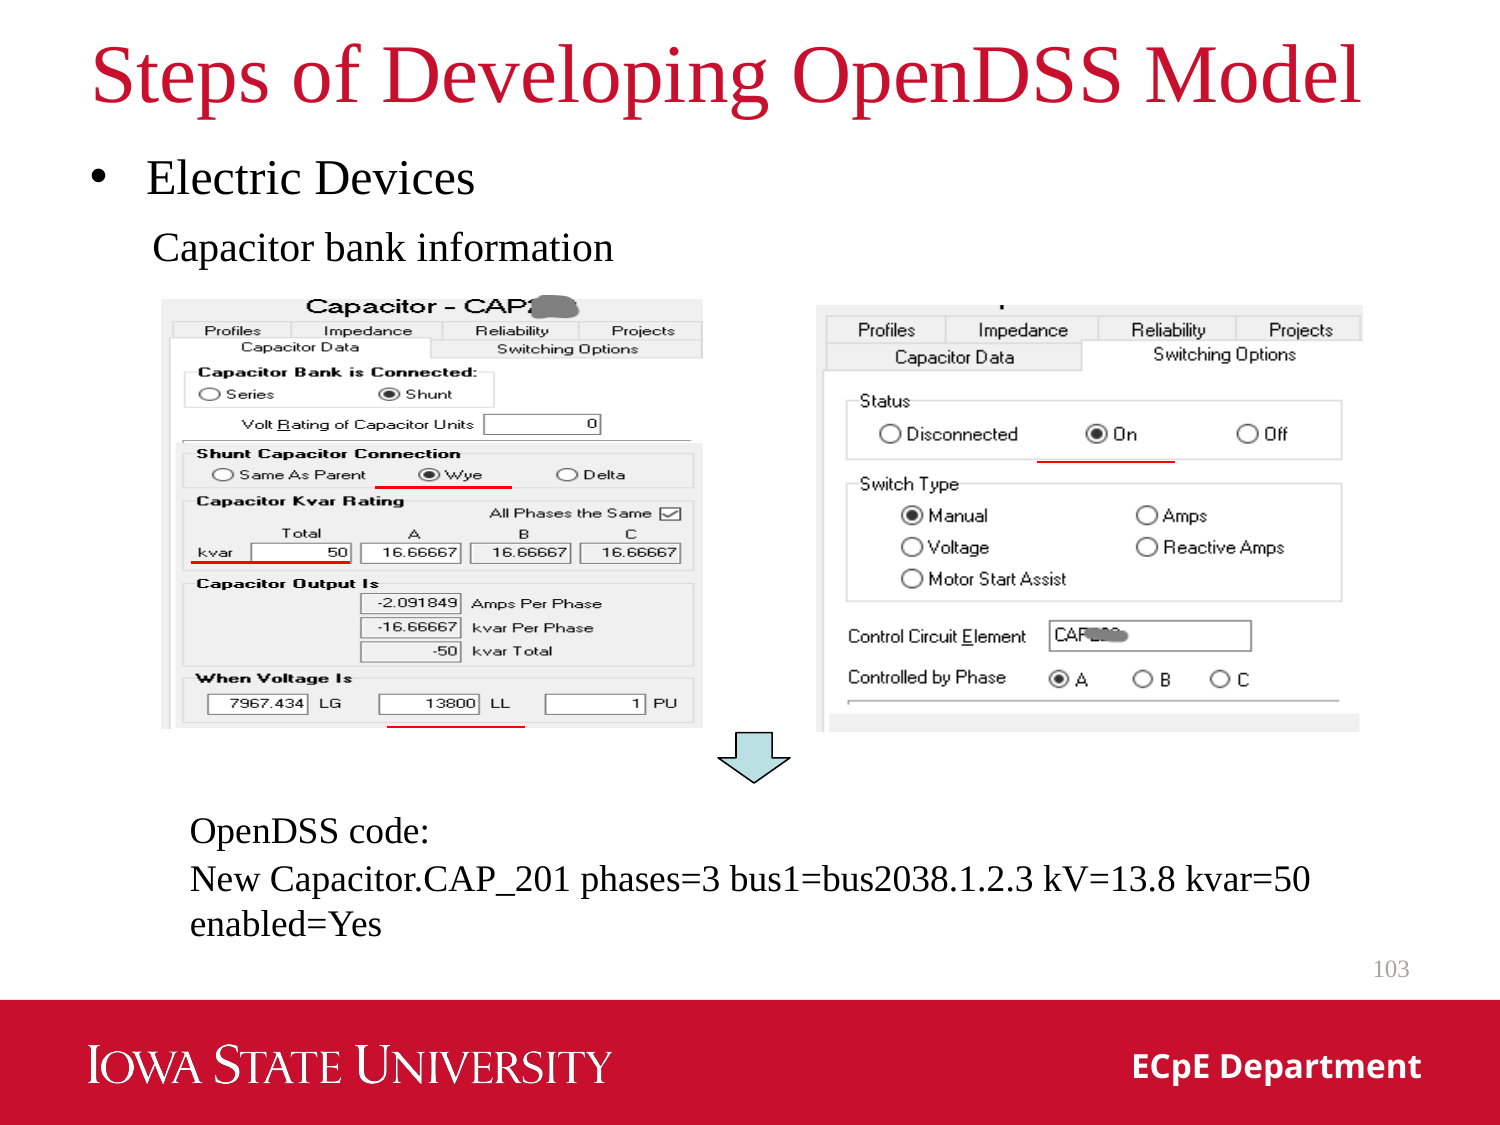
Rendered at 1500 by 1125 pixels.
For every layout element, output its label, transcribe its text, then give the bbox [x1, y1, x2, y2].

picture [87, 1044, 613, 1088]
slide_number 103 [1074, 961, 1425, 998]
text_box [160, 294, 1363, 784]
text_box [174, 797, 1476, 954]
list ECpE Department [1037, 1037, 1438, 1101]
title Steps of Developing OpenDSS Model [75, 24, 1451, 113]
text_box Capacitor bank information [137, 212, 1300, 304]
text_box Electric Devices [74, 137, 1413, 239]
